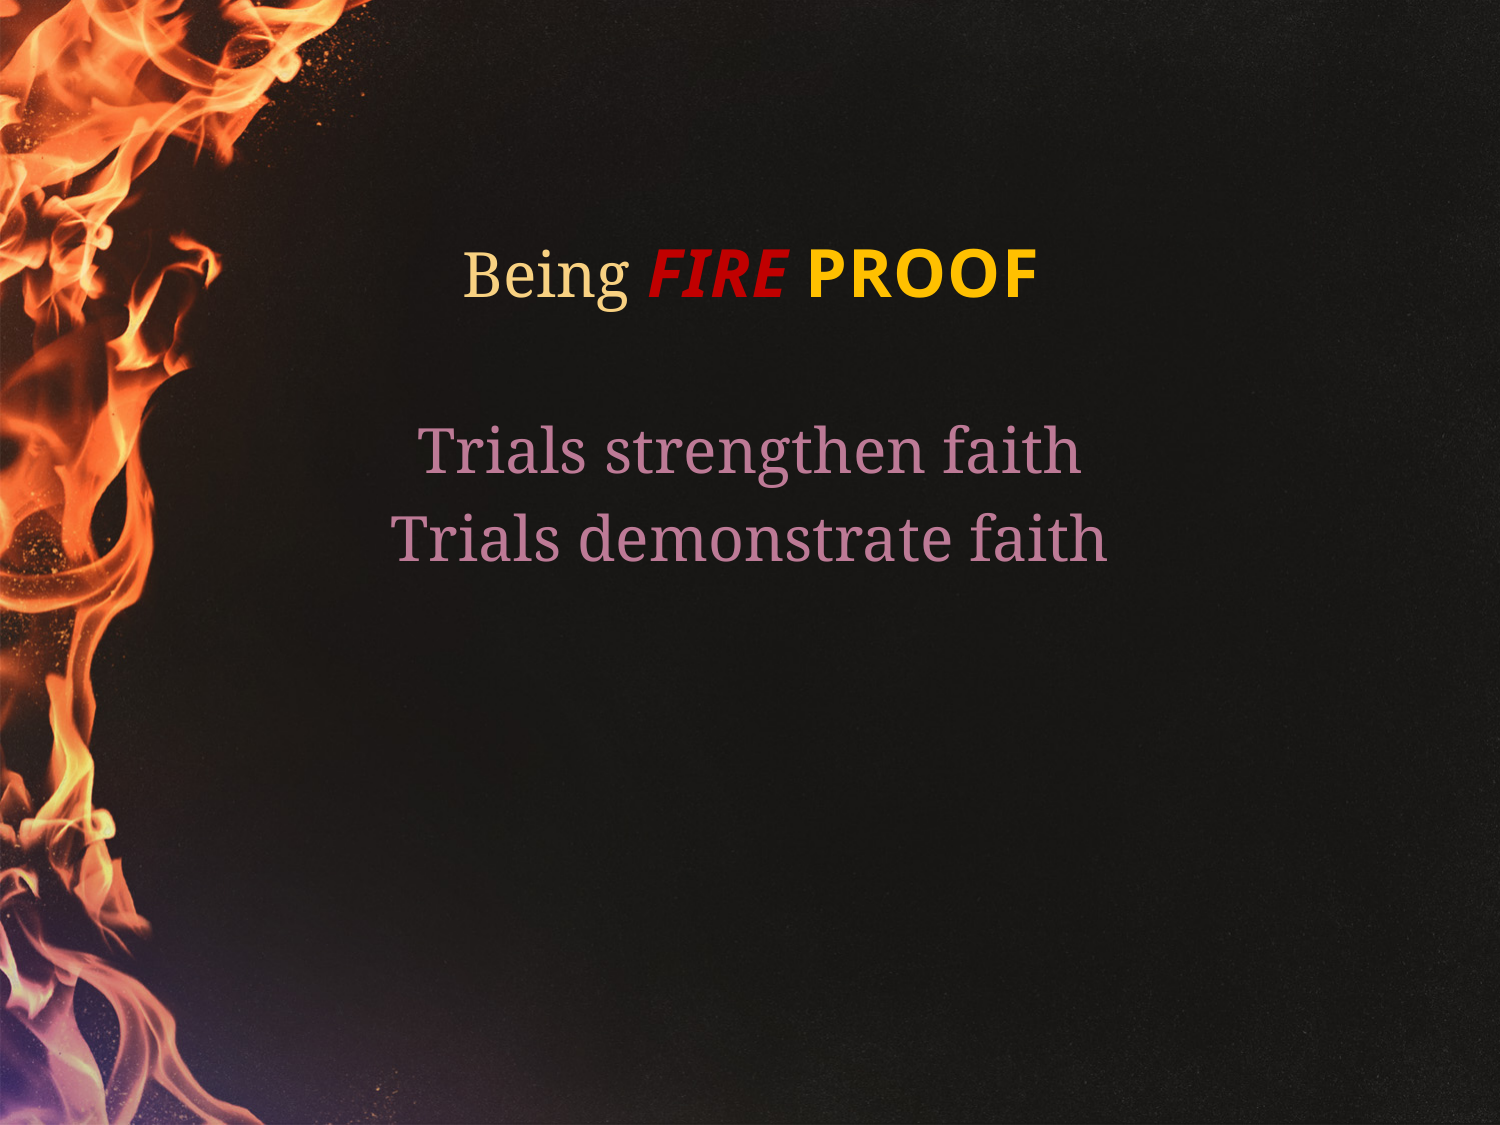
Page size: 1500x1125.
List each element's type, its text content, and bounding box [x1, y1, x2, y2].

picture [0, 0, 1500, 1125]
list Being FIRE PROOF Trials strengthen faith Trials demonstrate faith [77, 79, 1424, 725]
